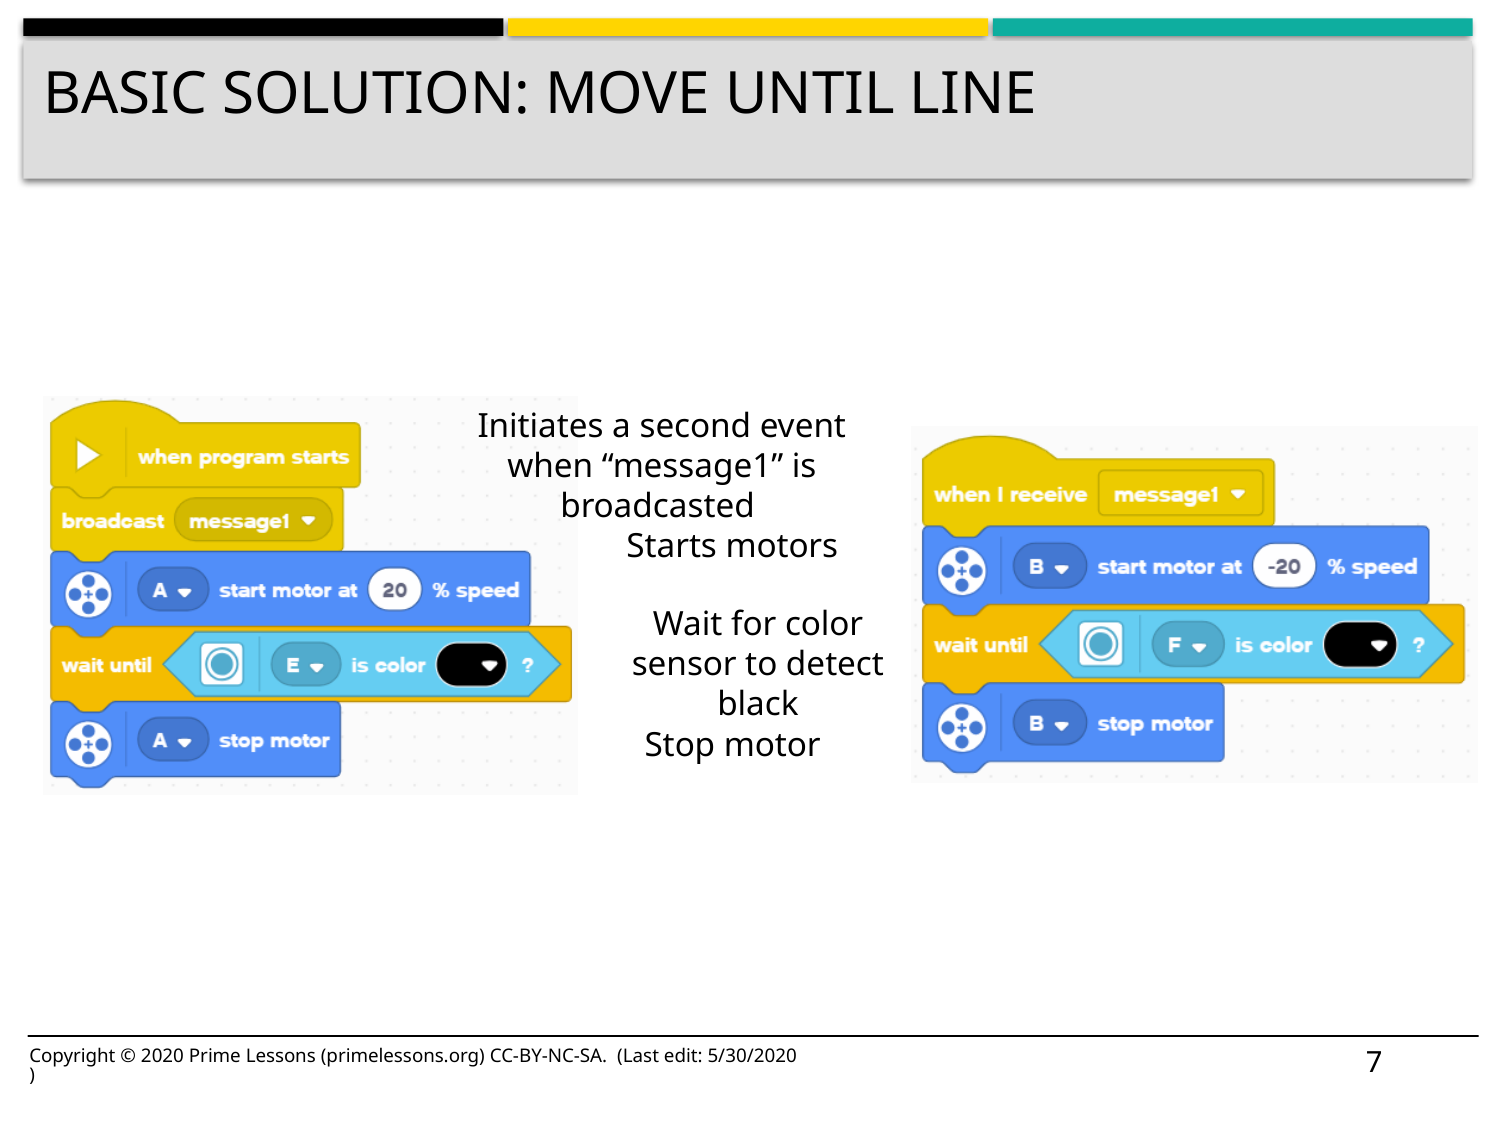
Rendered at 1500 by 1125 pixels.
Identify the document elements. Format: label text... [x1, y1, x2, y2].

text_box Stop motor [629, 715, 836, 771]
picture [42, 395, 578, 795]
footer Copyright © 2020 Prime Lessons (primelessons.org) CC-BY-NC-SA. (Last edit: 5/30/2020) [14, 1036, 814, 1097]
picture [910, 426, 1478, 784]
text_box Starts motors [611, 517, 854, 572]
text_box Wait for color sensor to detect black [592, 595, 904, 730]
title Basic Solution: Move Until Line [28, 48, 1464, 172]
slide_number 7 [1351, 1036, 1478, 1097]
text_box Initiates a second event when “message1” is broadcasted [581, 396, 905, 532]
